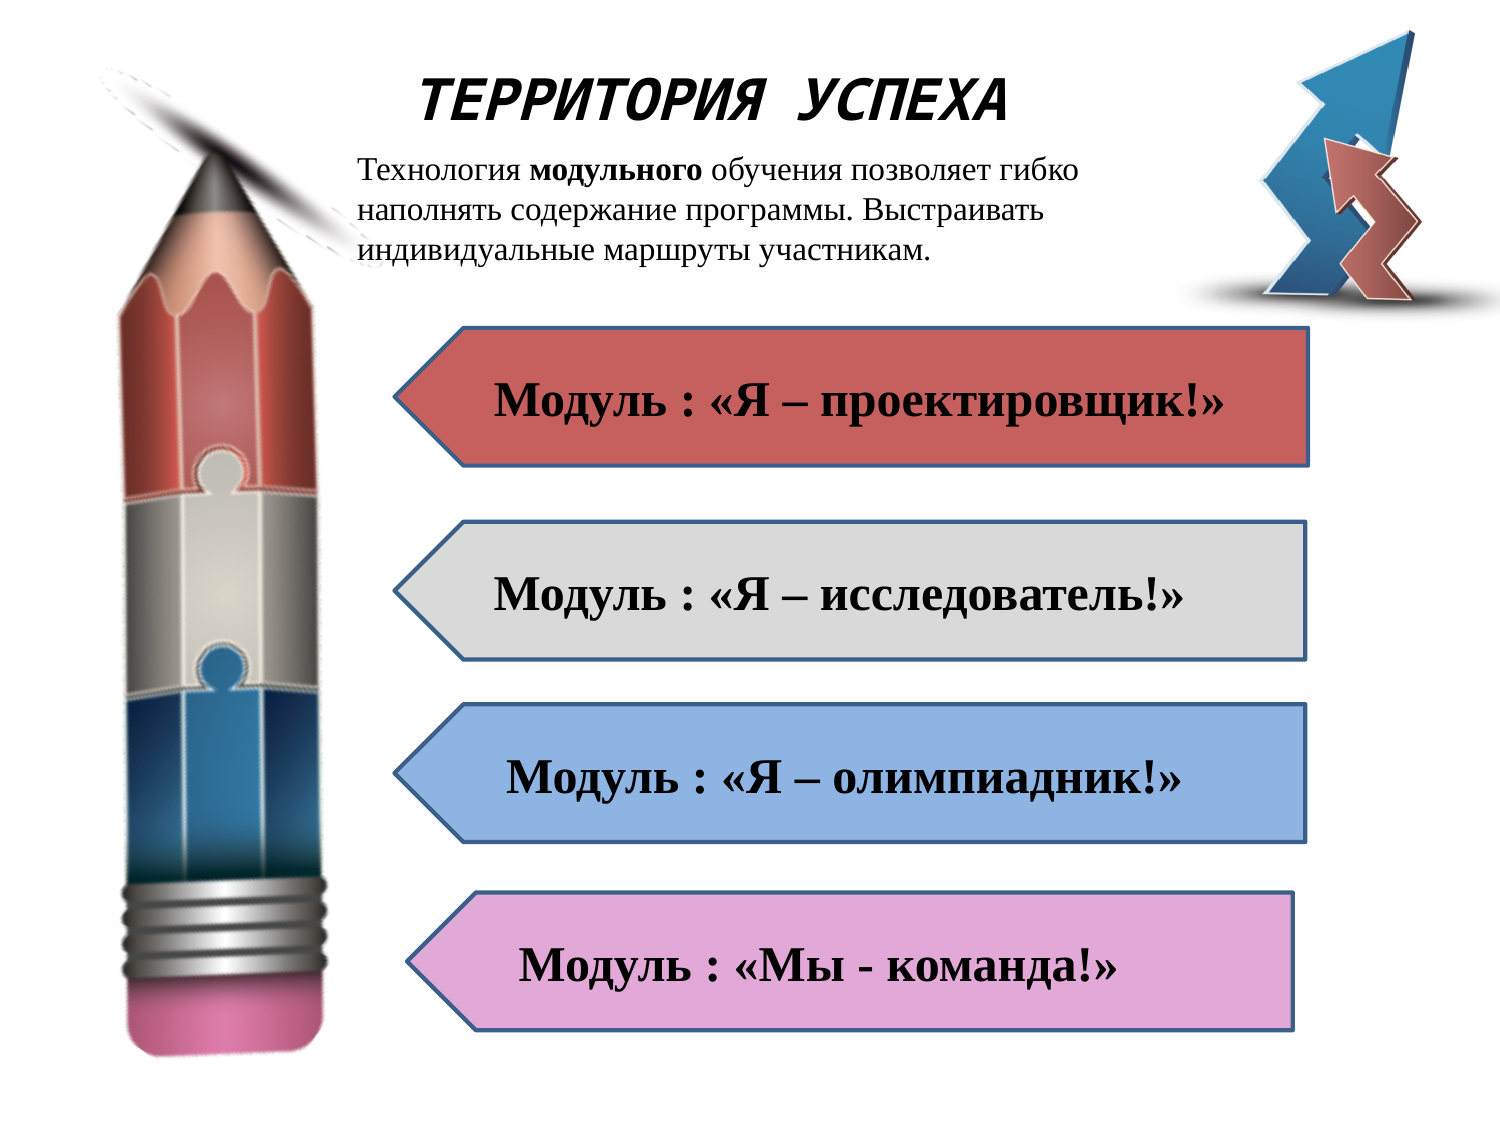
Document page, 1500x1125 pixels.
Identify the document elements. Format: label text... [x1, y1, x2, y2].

picture [1151, 30, 1500, 329]
text_box Модуль : «Я – олимпиадник!» [549, 702, 1308, 845]
text_box Технология модульного обучения позволяет гибко наполнять содержание программы. Выстраивать индивидуальные маршруты участникам. [342, 140, 1146, 275]
text_box Модуль : «Мы - команда!» [443, 890, 1295, 1033]
text_box ТЕРРИТОРИЯ УСПЕХА [182, 54, 1146, 140]
picture [0, 57, 705, 1125]
text_box Модуль : «Я – проектировщик!» [549, 325, 1311, 468]
text_box Модуль : «Я – исследователь!» [549, 519, 1308, 662]
